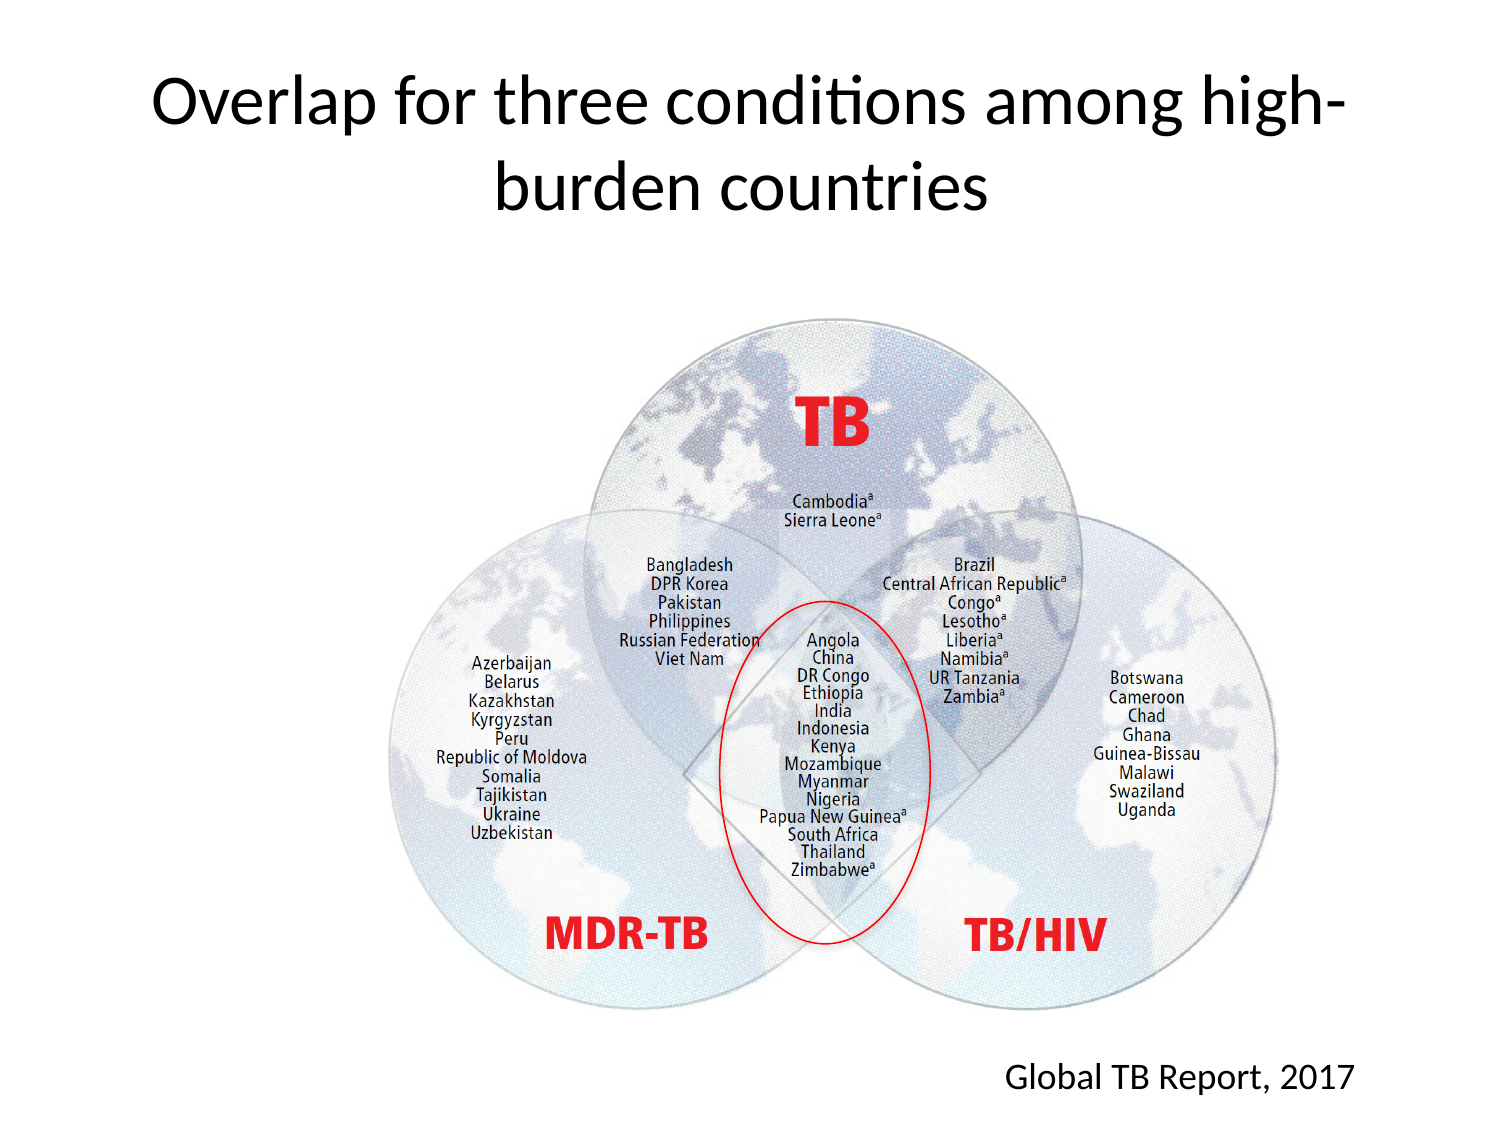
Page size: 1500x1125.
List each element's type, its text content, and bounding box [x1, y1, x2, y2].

text_box Global TB Report, 2017 [990, 1045, 1371, 1105]
title Overlap for three conditions among high-burden countries [75, 45, 1425, 233]
picture [261, 291, 1369, 1020]
